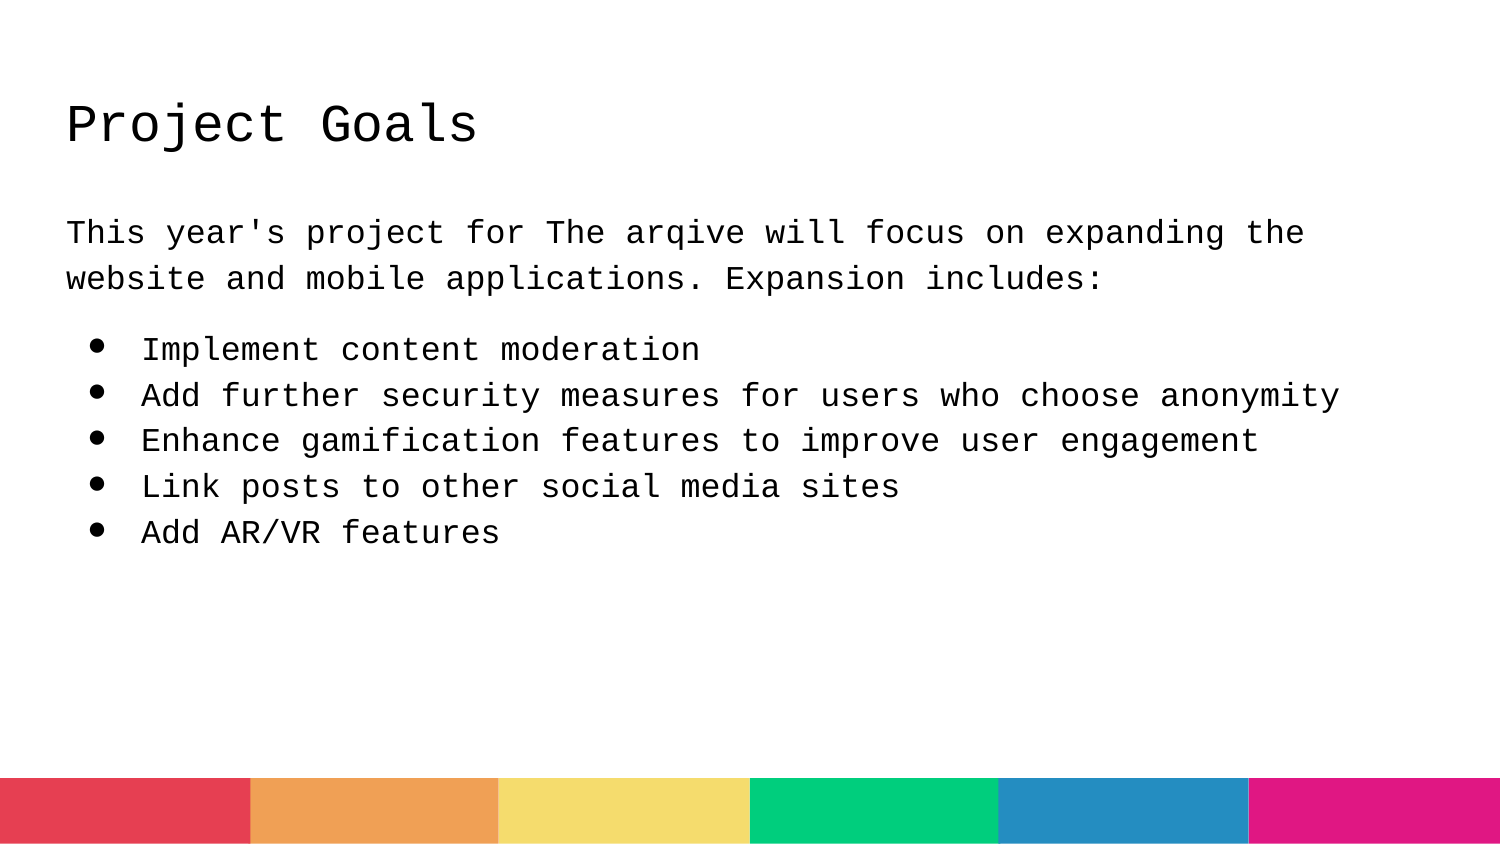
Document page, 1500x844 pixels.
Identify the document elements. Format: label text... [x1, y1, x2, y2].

title Project Goals [51, 72, 1449, 167]
list This year's project for The arqive will focus on expanding the website and mobile applications. Expansion includes: Implement content moderation Add further security measures for users who choose anonymity Enhance gamification features to improve user engagement Link posts to other social media sites Add AR/VR features [51, 189, 1449, 750]
